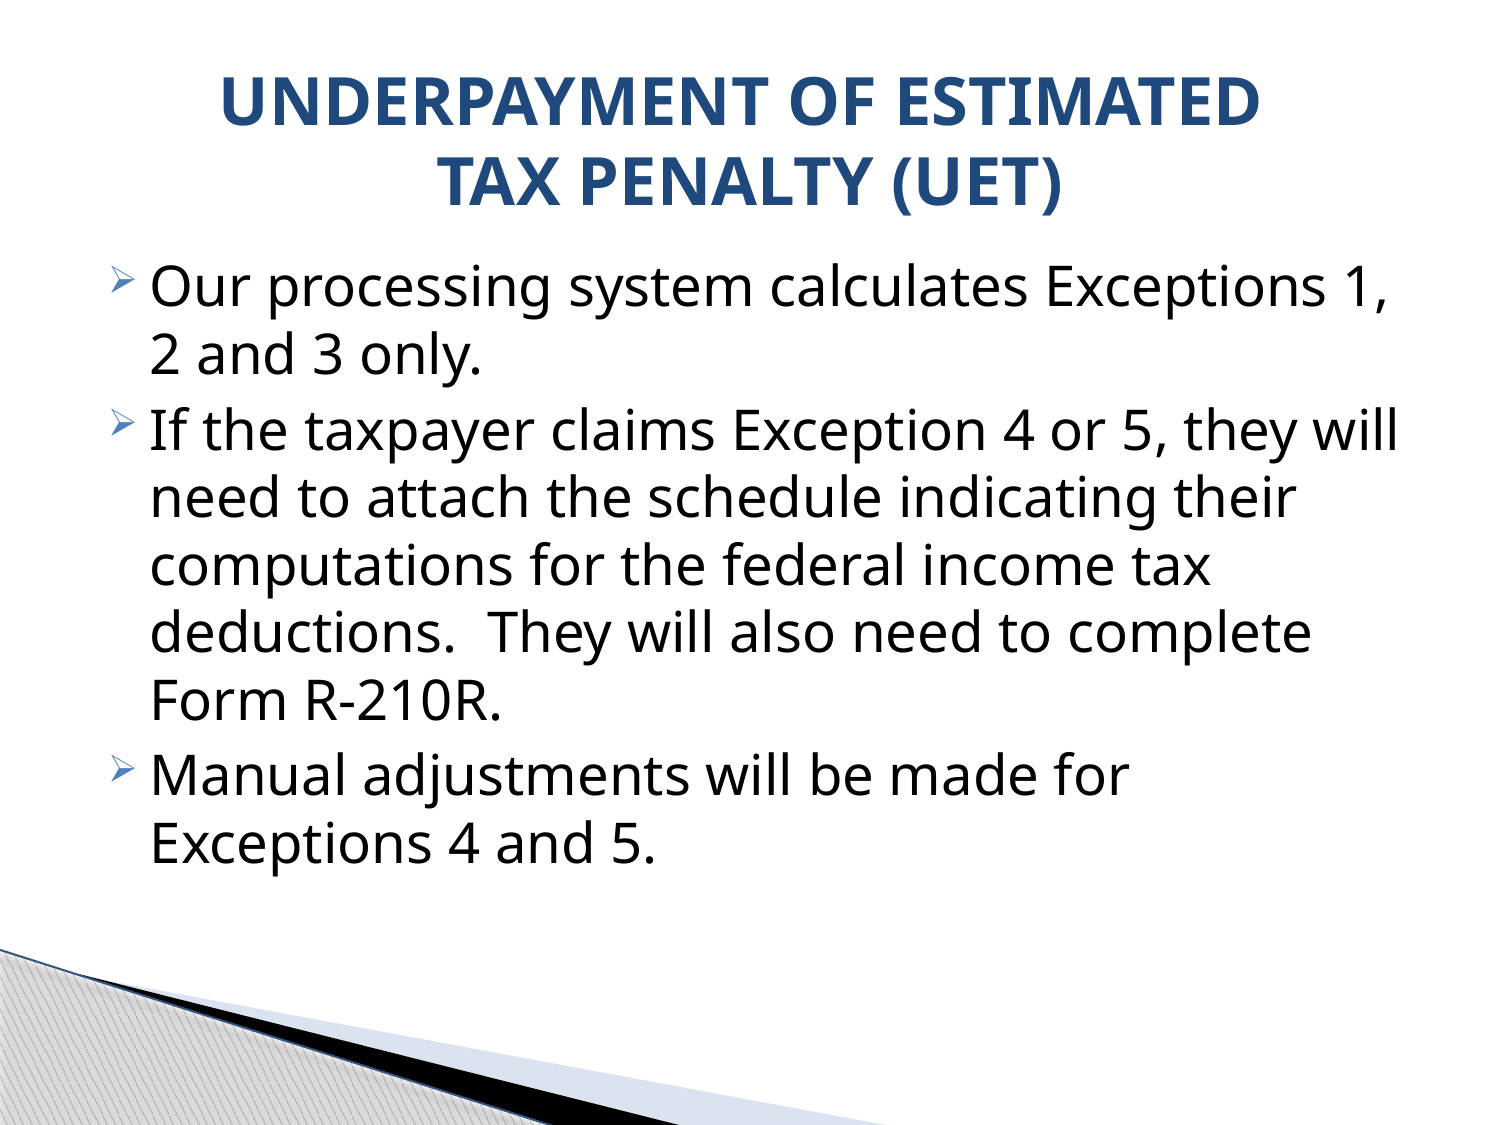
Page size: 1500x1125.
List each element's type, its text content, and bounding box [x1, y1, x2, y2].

title UNDERPAYMENT OF ESTIMATED TAX PENALTY (UET) [75, 45, 1425, 233]
list Our processing system calculates Exceptions 1, 2 and 3 only. If the taxpayer claims Exception 4 or 5, they will need to attach the schedule indicating their computations for the federal income tax deductions. They will also need to complete Form R-210R. Manual adjustments will be made for Exceptions 4 and 5. [74, 242, 1426, 986]
